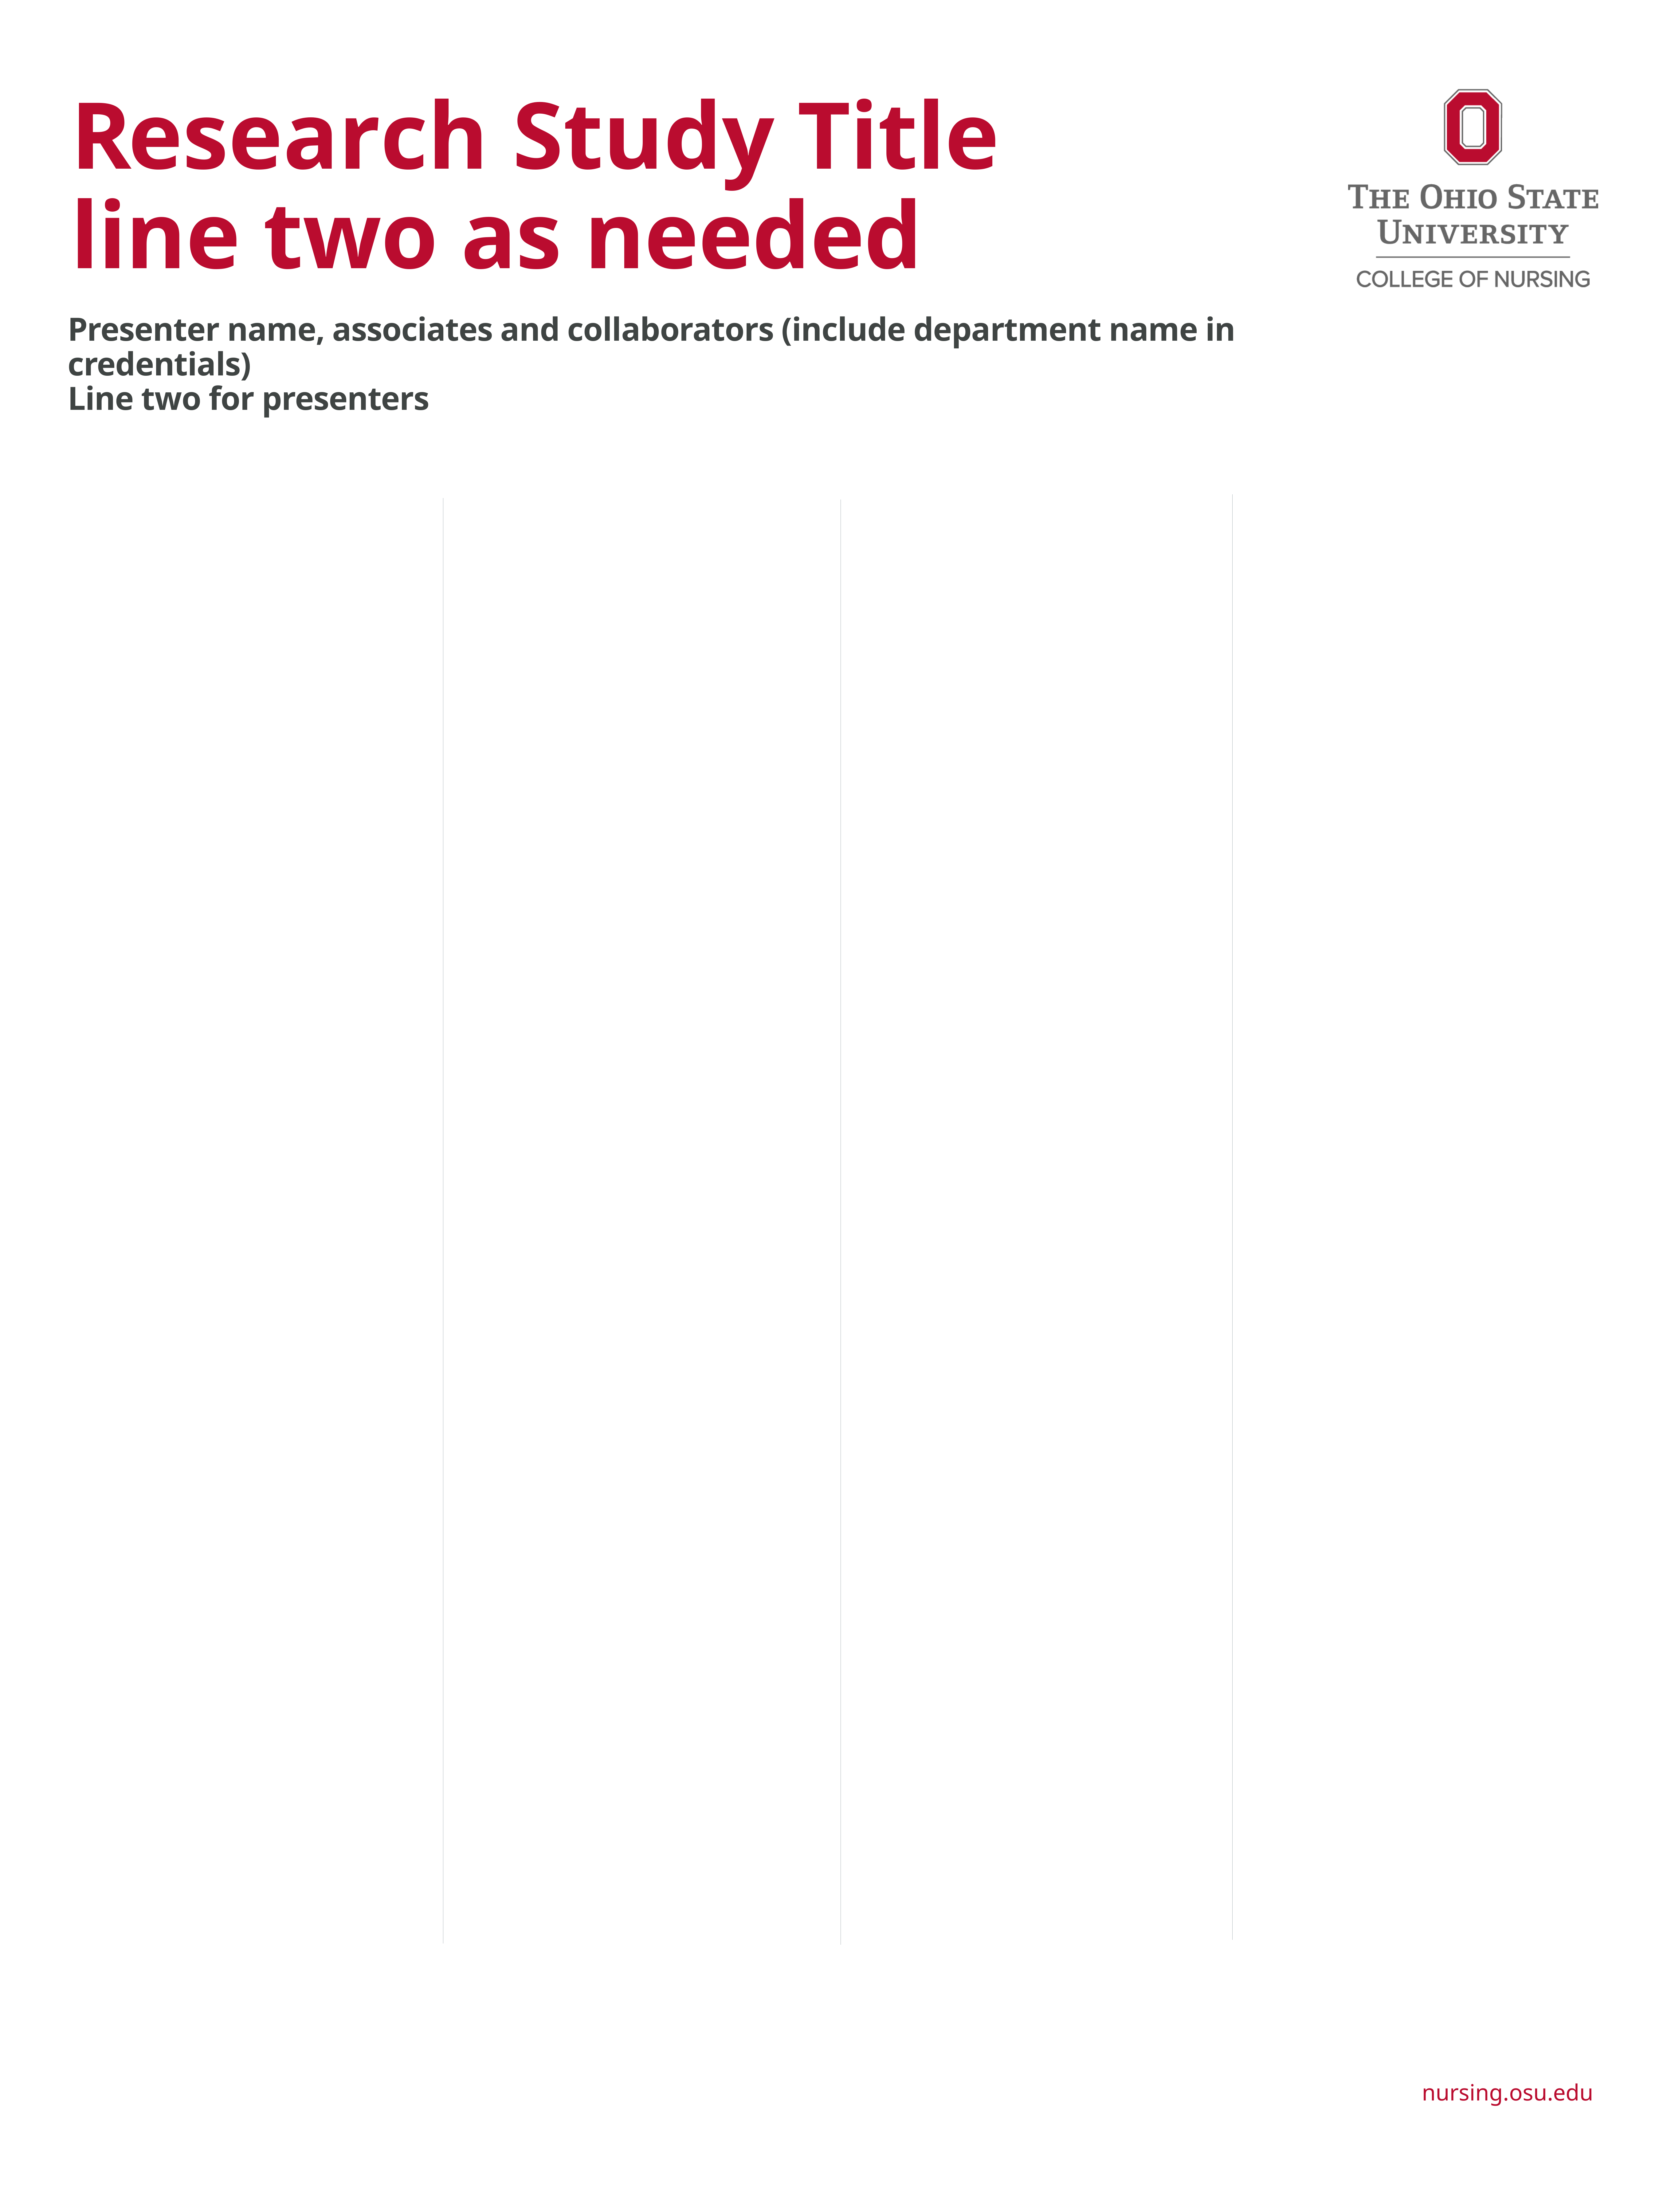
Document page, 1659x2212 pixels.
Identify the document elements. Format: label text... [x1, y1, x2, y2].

picture [1348, 89, 1598, 287]
list nursing.osu.edu [1258, 2079, 1598, 2112]
list Presenter name, associates and collaborators (include department name in credentials) Line two for presenters [63, 311, 1333, 398]
list Research Study Title line two as needed [66, 87, 1333, 296]
